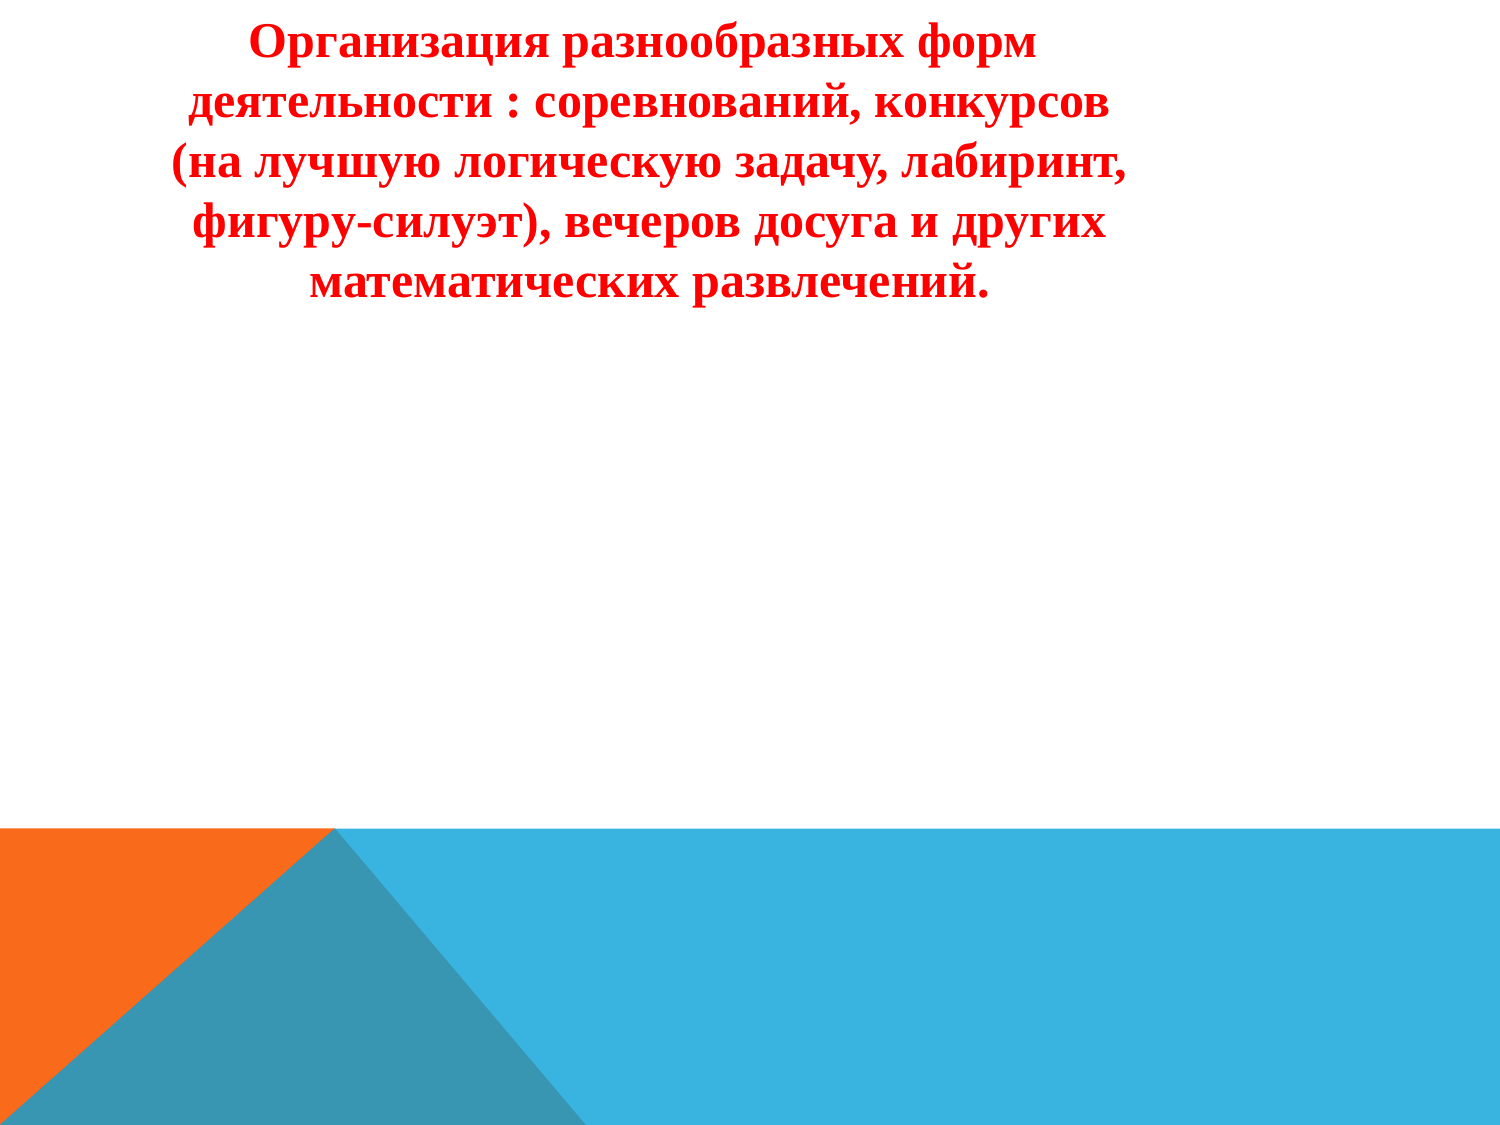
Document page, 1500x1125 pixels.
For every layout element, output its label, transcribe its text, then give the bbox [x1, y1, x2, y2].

text_box Организация разнообразных форм деятельности : соревнований, конкурсов (на лучшую логическую задачу, лабиринт, фигуру-силуэт), вечеров досуга и других математических развлечений. [135, 0, 1164, 315]
